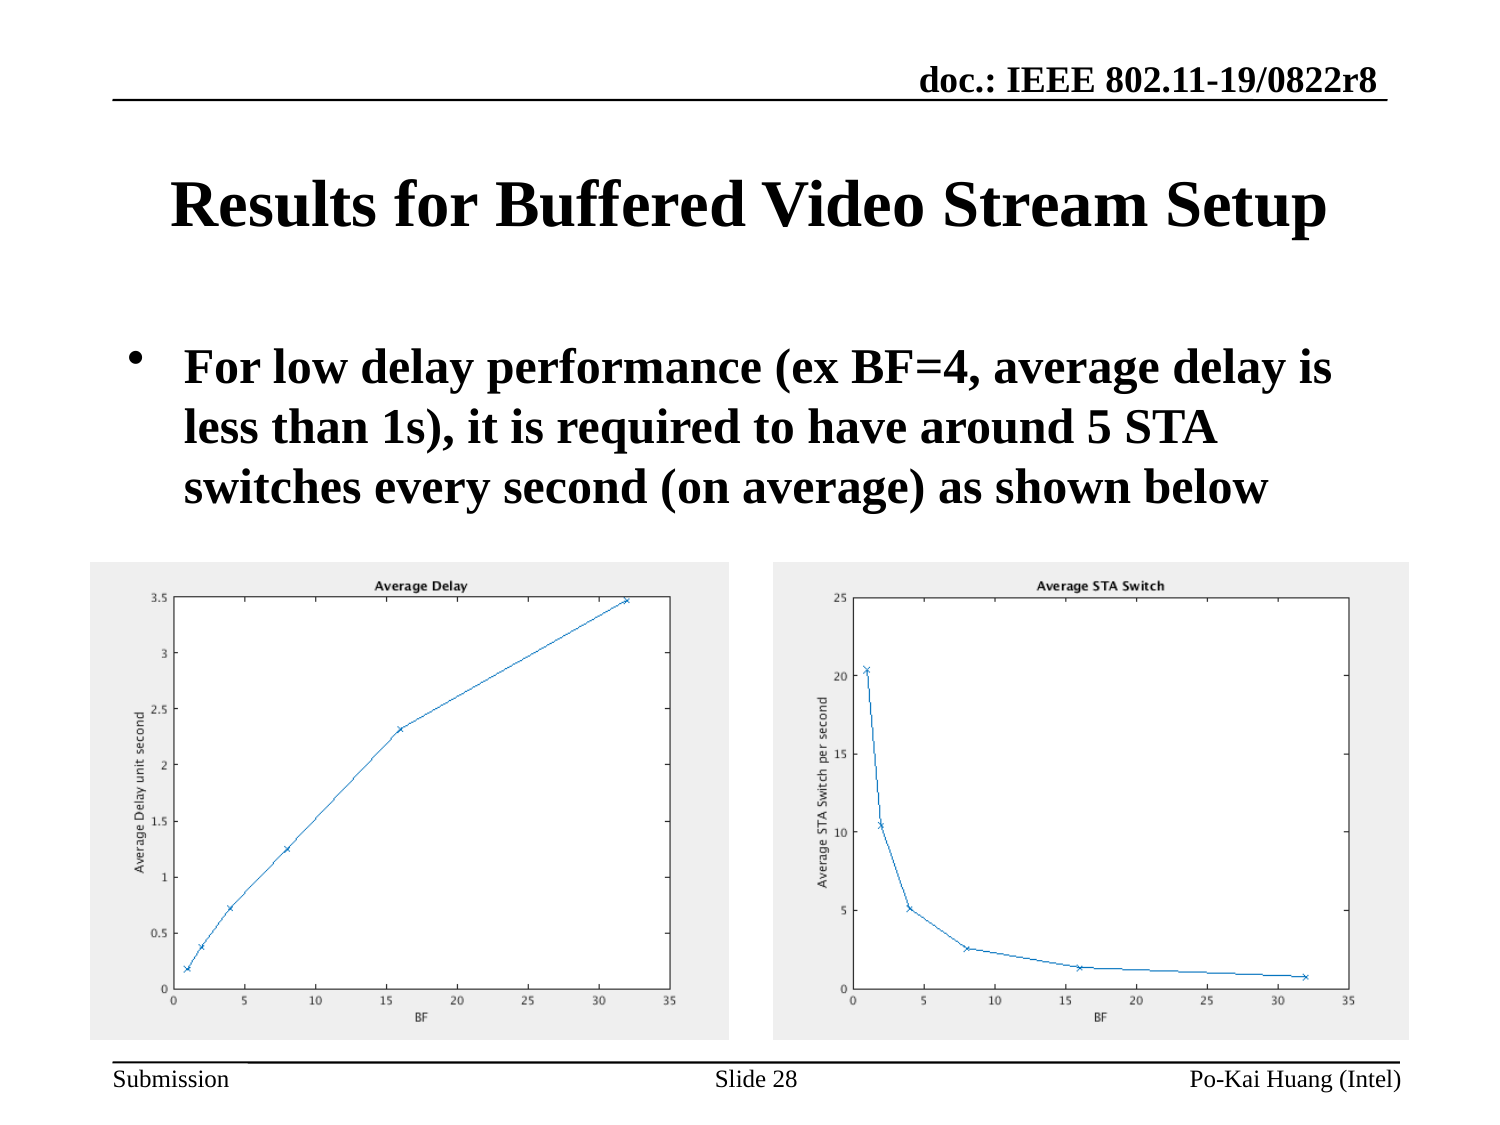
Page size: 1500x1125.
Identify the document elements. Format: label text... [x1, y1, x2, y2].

footer Po-Kai Huang (Intel) [1186, 1061, 1402, 1093]
picture [773, 562, 1409, 1041]
picture [90, 562, 729, 1041]
title Results for Buffered Video Stream Setup [112, 112, 1388, 288]
list For low delay performance (ex BF=4, average delay is less than 1s), it is required to have around 5 STA switches every second (on average) as shown below [112, 326, 1388, 1002]
slide_number Slide 28 [712, 1061, 800, 1093]
